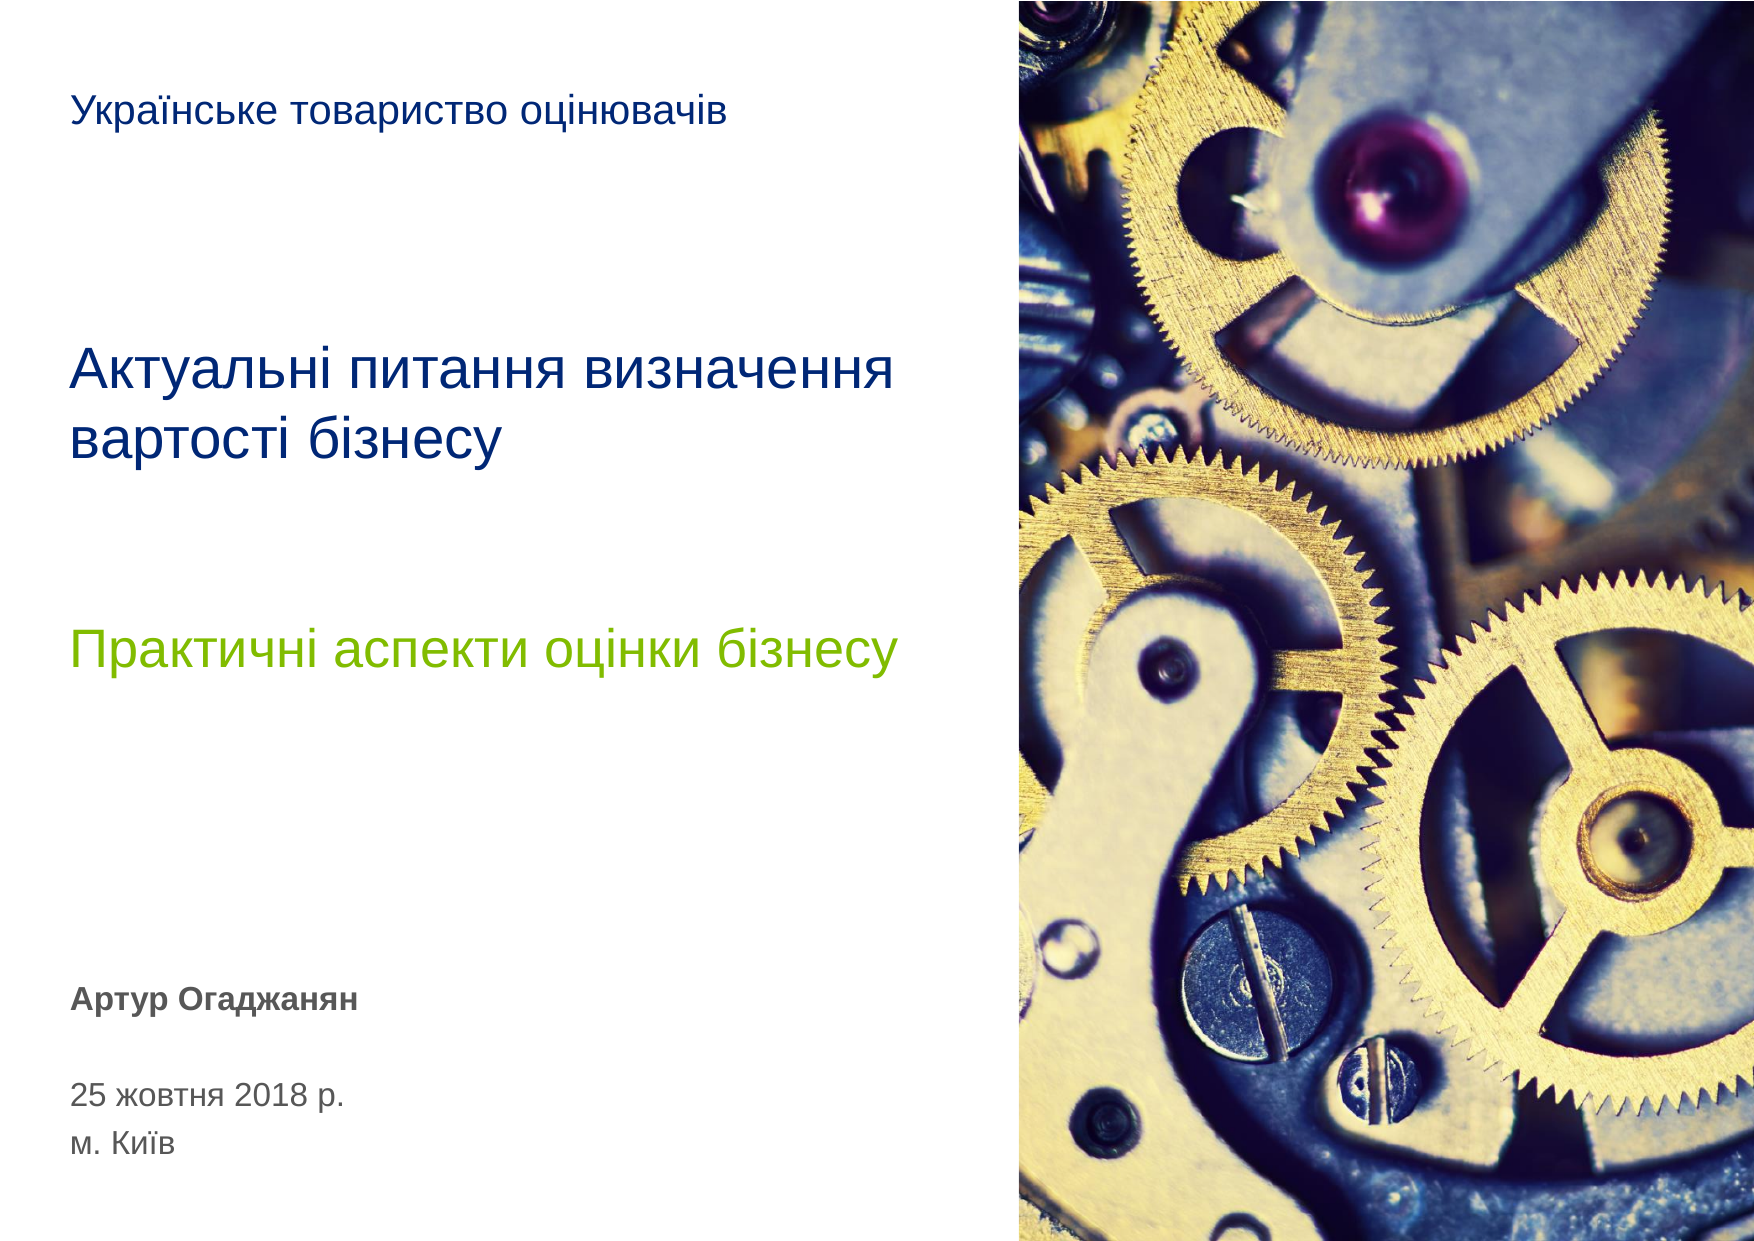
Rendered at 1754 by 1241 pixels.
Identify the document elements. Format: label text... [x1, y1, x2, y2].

title Актуальні питання визначення вартості бізнесу [69, 330, 785, 538]
list Практичні аспекти оцінки бізнесу [69, 613, 1018, 1241]
text_box Українське товариство оцінювачів [69, 82, 878, 183]
picture [790, 2, 1754, 1241]
